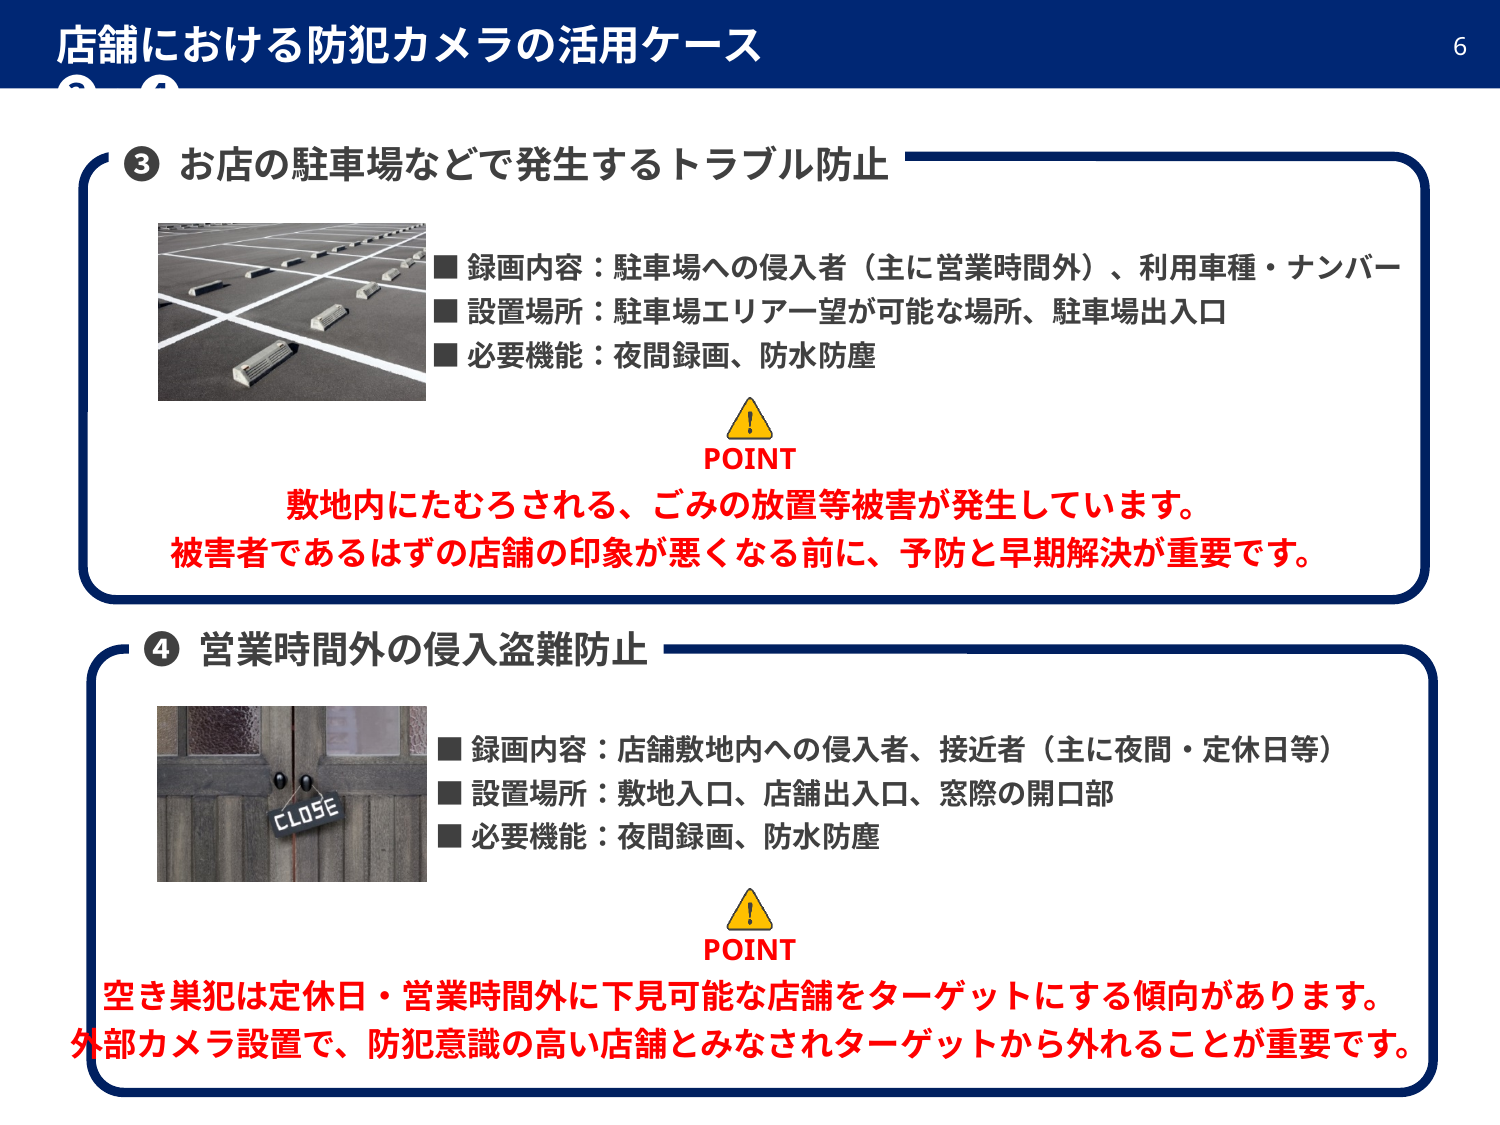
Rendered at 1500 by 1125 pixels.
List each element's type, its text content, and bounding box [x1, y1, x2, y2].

text_box 店舗における防犯カメラの活用ケース❸・❹ [41, 10, 850, 126]
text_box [157, 706, 1344, 882]
text_box [89, 646, 1436, 1095]
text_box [196, 397, 1303, 582]
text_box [158, 222, 1395, 402]
text_box ❹ 営業時間外の侵入盗難防止 [129, 618, 664, 679]
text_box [114, 888, 1385, 1073]
text_box ❸ お店の駐車場などで発生するトラブル防止 [108, 134, 905, 194]
slide_number 5 [1132, 17, 1483, 78]
text_box [80, 154, 1428, 602]
